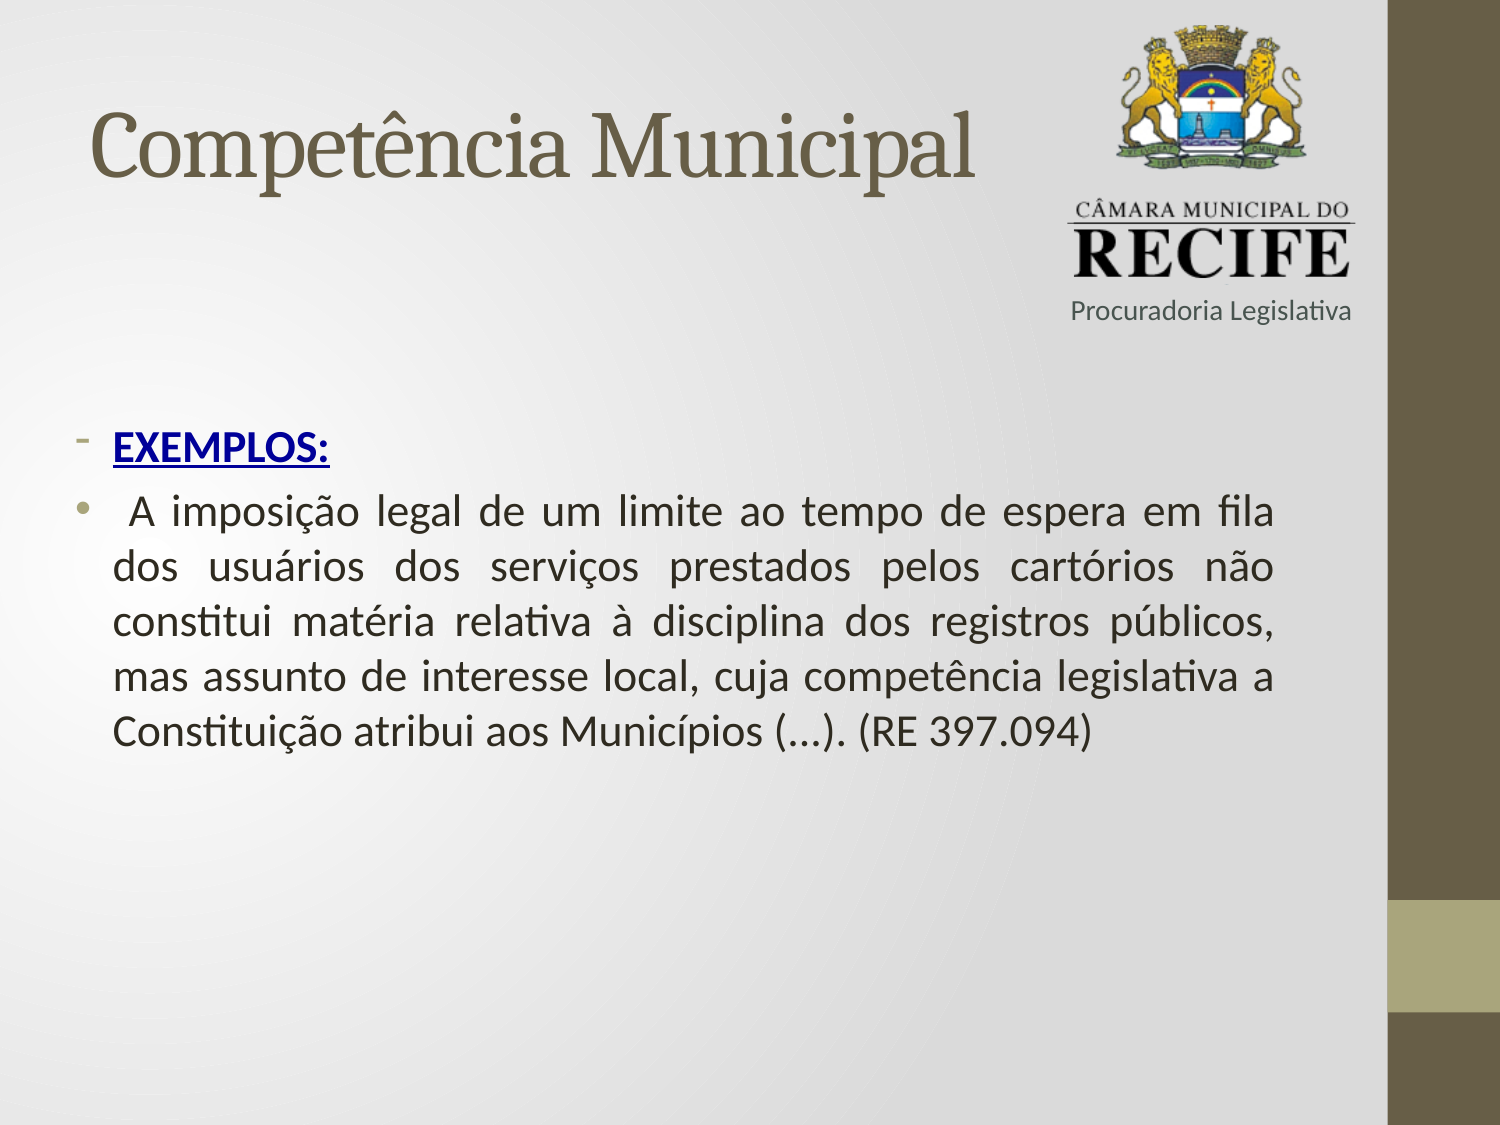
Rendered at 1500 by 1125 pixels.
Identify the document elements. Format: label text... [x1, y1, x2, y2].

title Competência Municipal [75, 45, 1064, 233]
picture [1066, 24, 1356, 286]
text_box Procuradoria Legislativa [1052, 284, 1371, 334]
list EXEMPLOS: A imposição legal de um limite ao tempo de espera em fila dos usuários dos serviços prestados pelos cartórios não constitui matéria relativa à disciplina dos registros públicos, mas assunto de interesse local, cuja competência legislativa a Constituição atribui aos Municípios (...). (RE 397.094) [41, 408, 1292, 1111]
